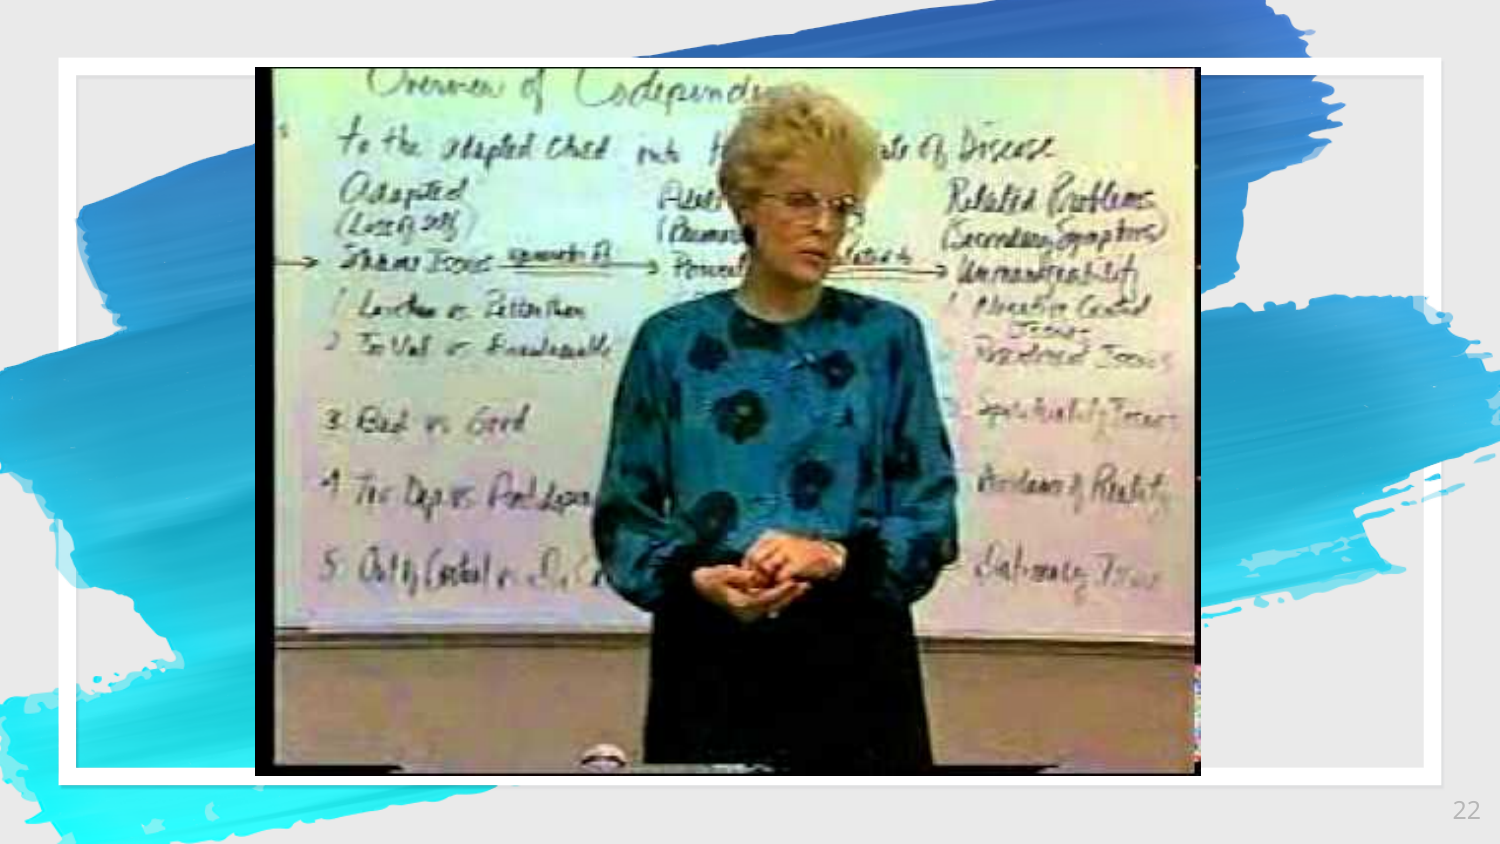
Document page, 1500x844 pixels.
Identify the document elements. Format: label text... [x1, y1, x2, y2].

picture [0, 0, 1500, 844]
slide_number ‹#› [1391, 779, 1482, 844]
